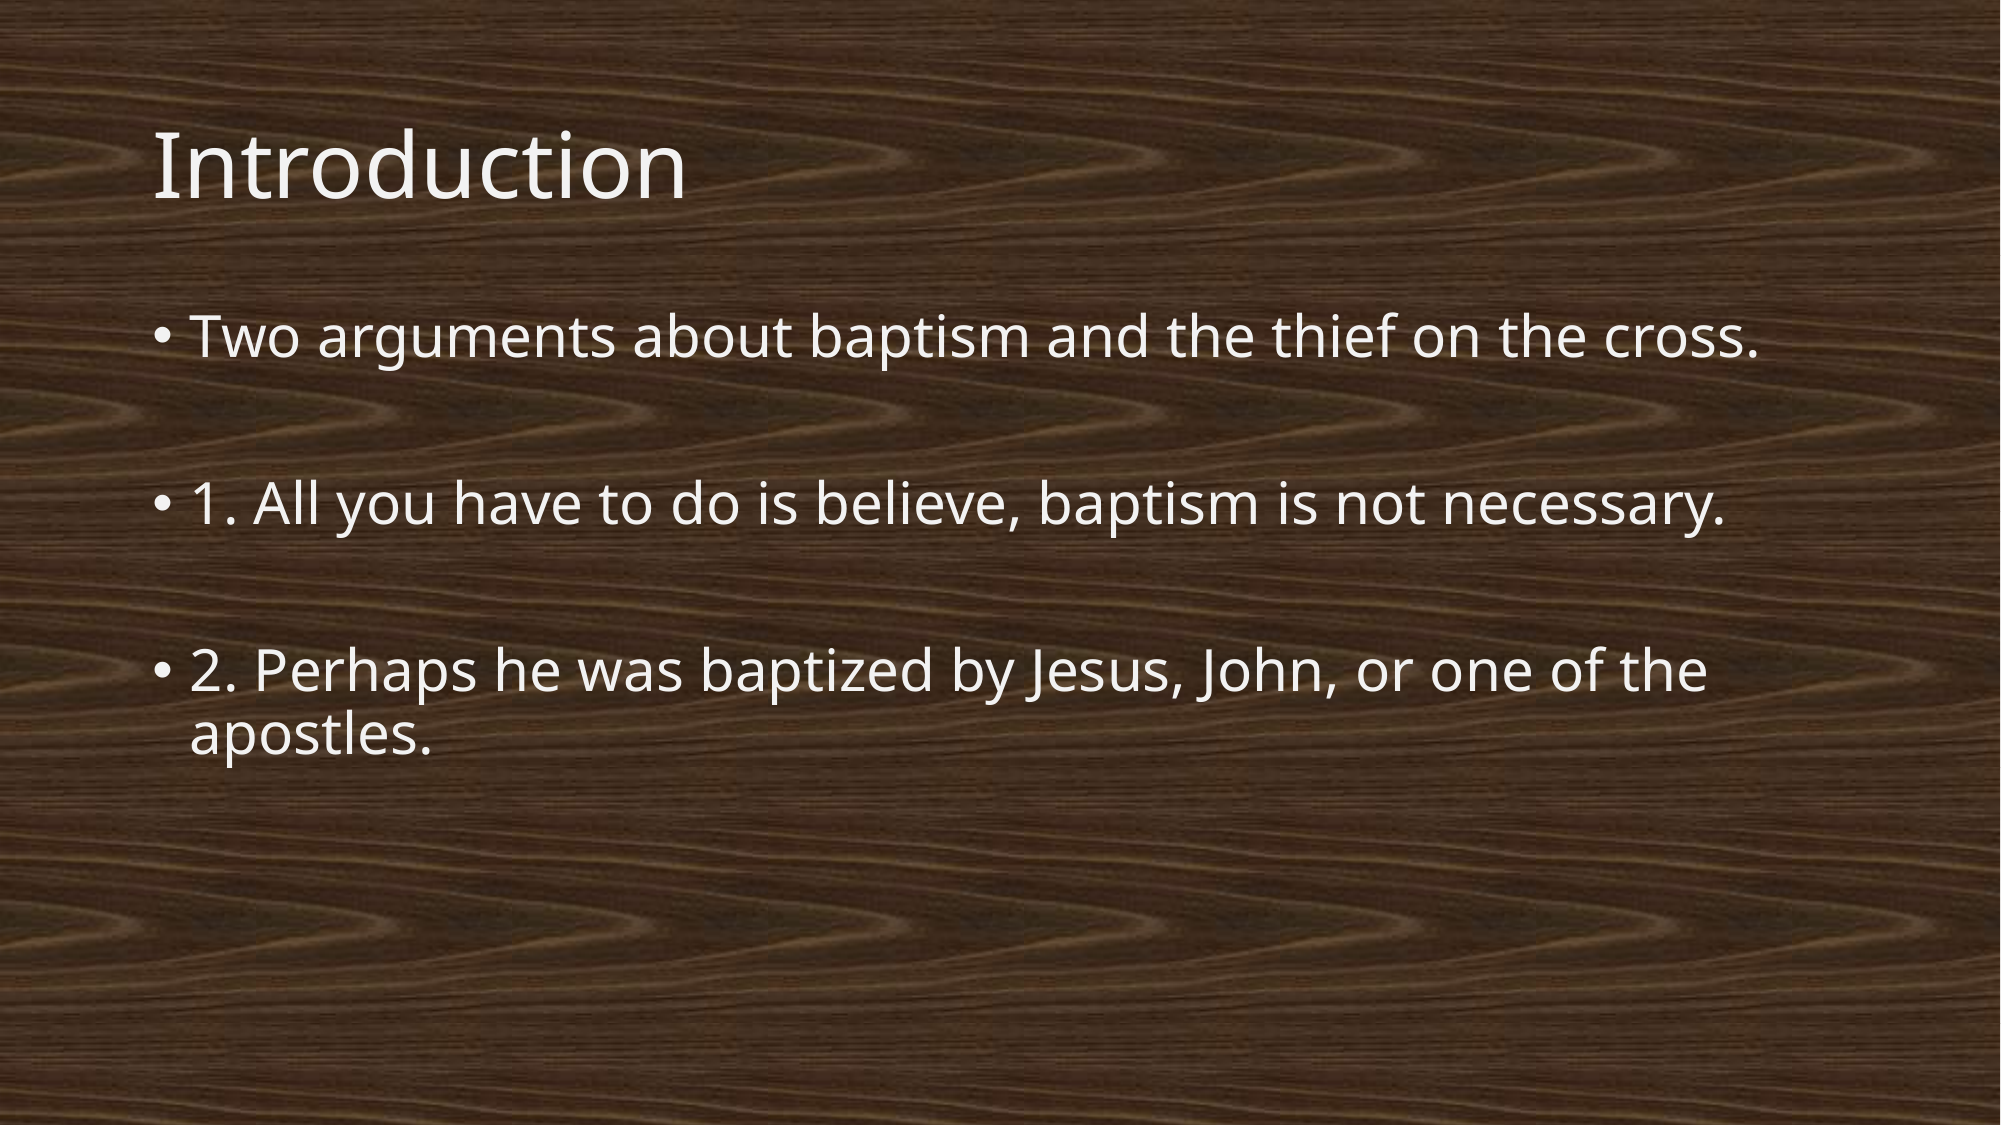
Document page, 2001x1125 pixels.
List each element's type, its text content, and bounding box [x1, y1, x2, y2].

title Introduction [137, 59, 1863, 278]
picture [0, 0, 2001, 1125]
list Two arguments about baptism and the thief on the cross. 1. All you have to do is believe, baptism is not necessary. 2. Perhaps he was baptized by Jesus, John, or one of the apostles. [137, 299, 1863, 1014]
